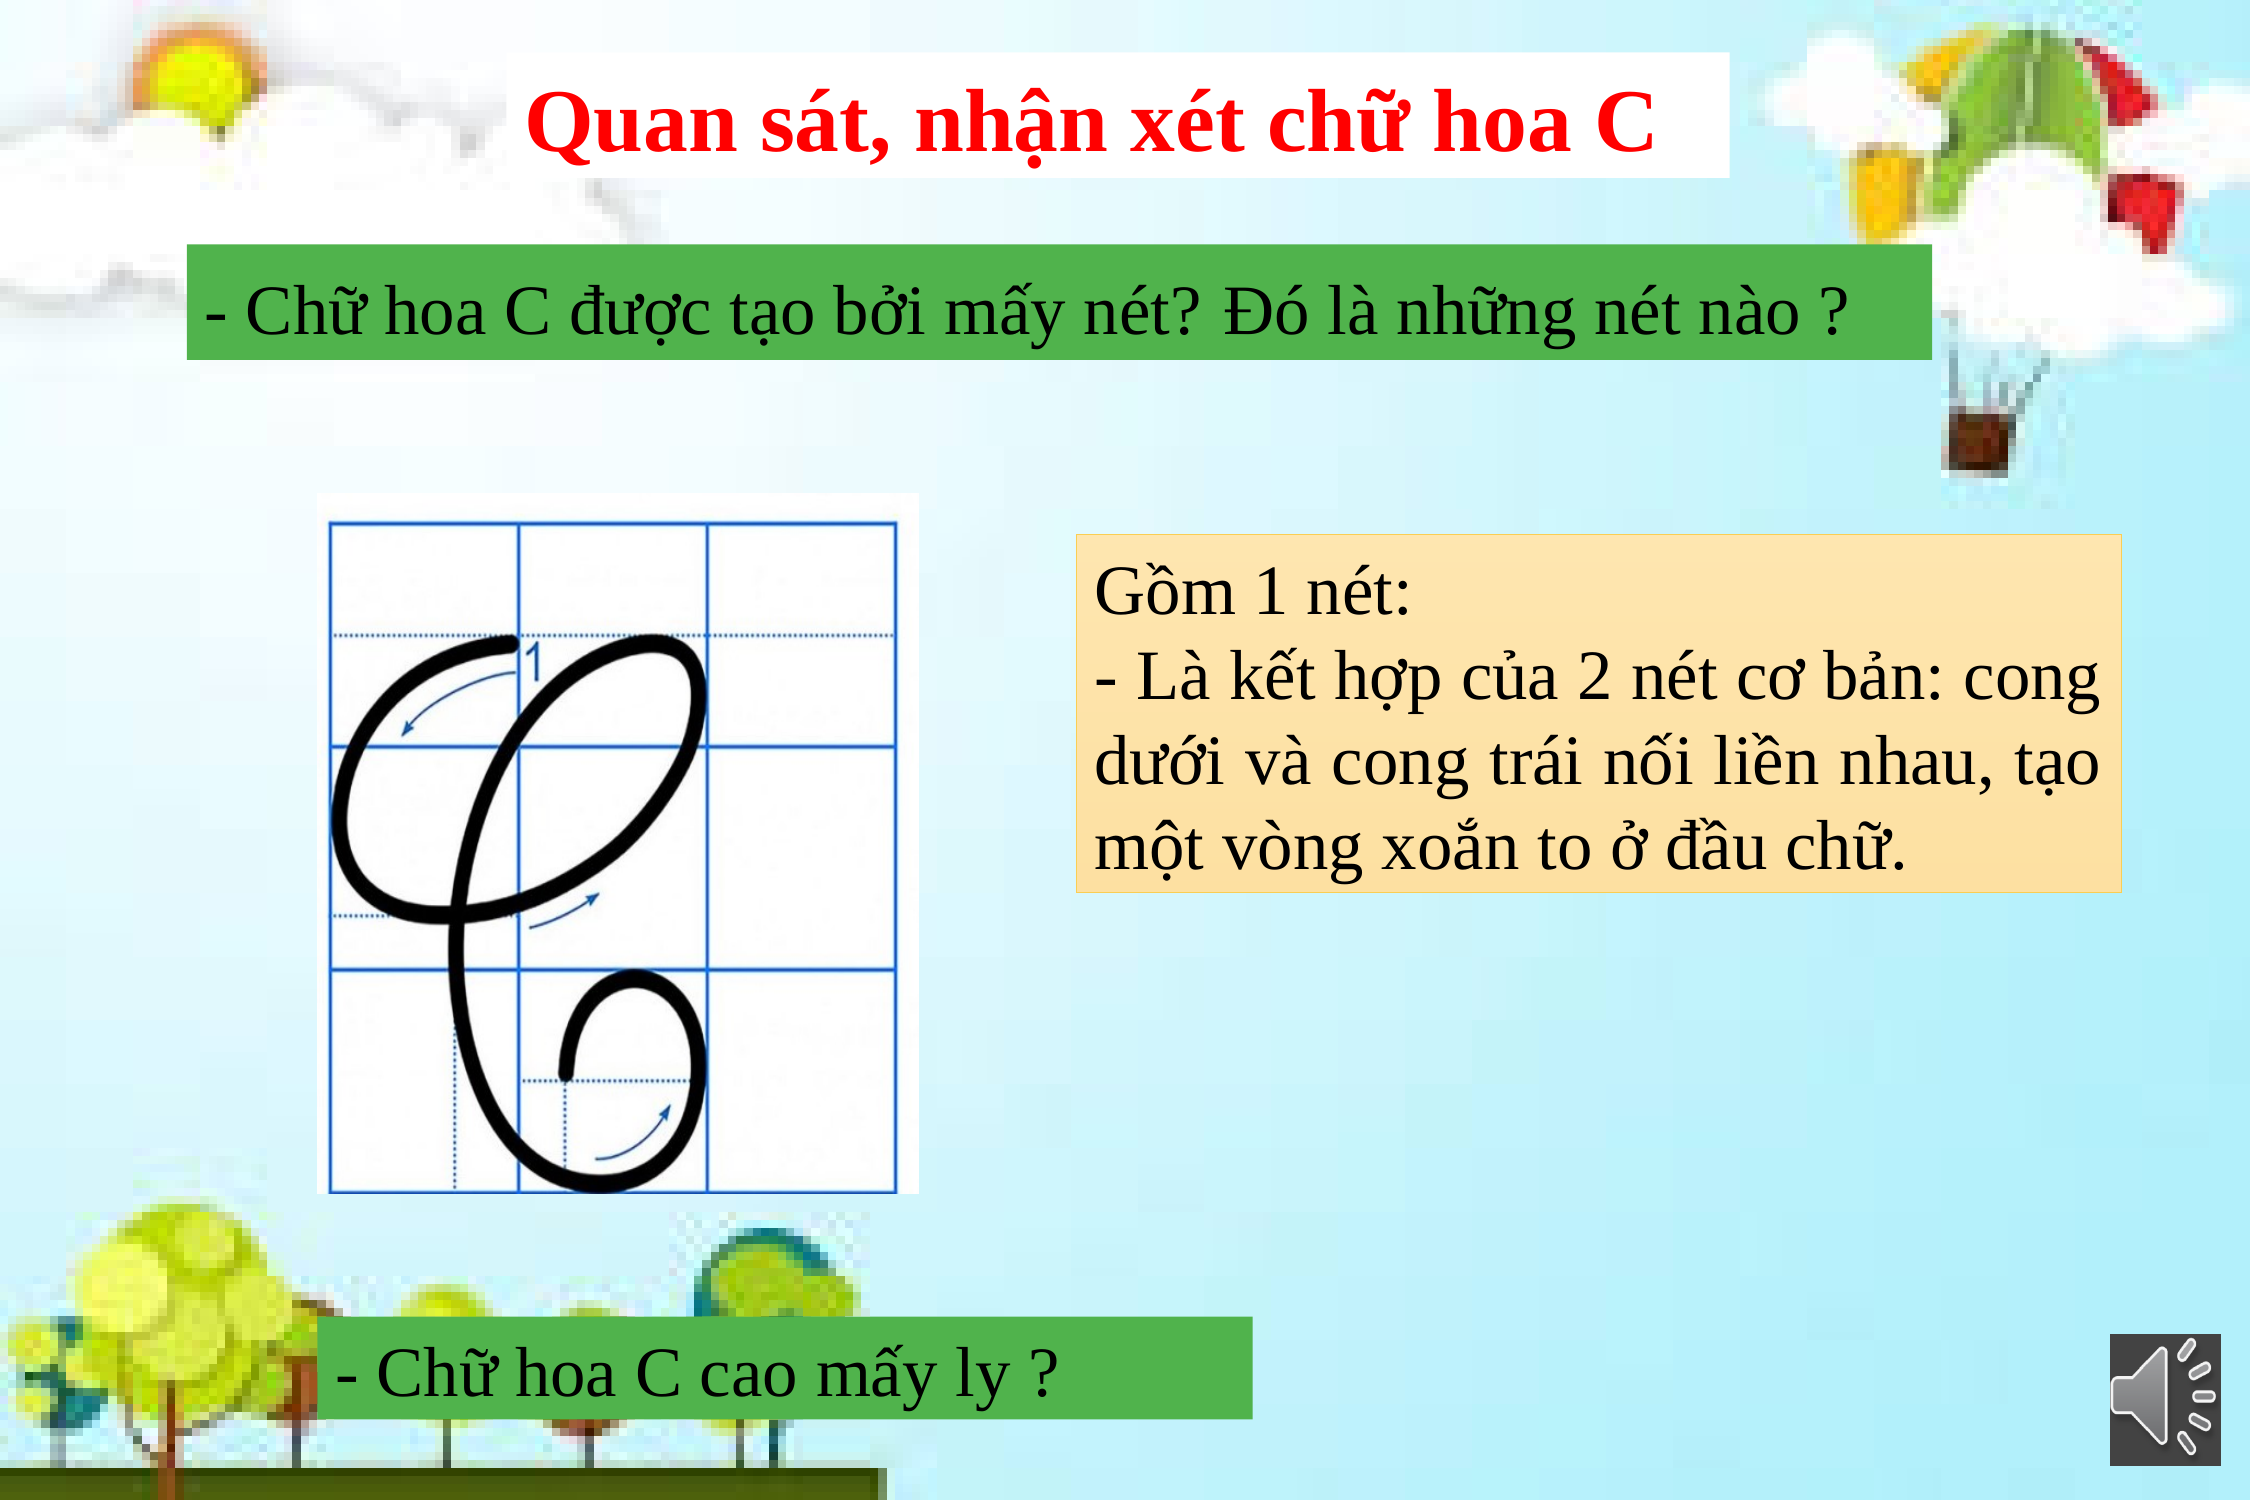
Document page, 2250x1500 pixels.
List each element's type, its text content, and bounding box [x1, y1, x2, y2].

picture [0, 0, 2250, 1500]
text_box Gồm 1 nét: - Là kết hợp của 2 nét cơ bản: cong dưới và cong trái nối liền nhau, tạo một vòng xoắn to ở đầu chữ. [1076, 534, 2122, 893]
text_box - Chữ hoa C được tạo bởi mấy nét? Đó là những nét nào ? [186, 244, 1933, 360]
text_box Quan sát, nhận xét chữ hoa C [506, 52, 1730, 178]
text_box - Chữ hoa C cao mấy ly ? [317, 1316, 1253, 1420]
